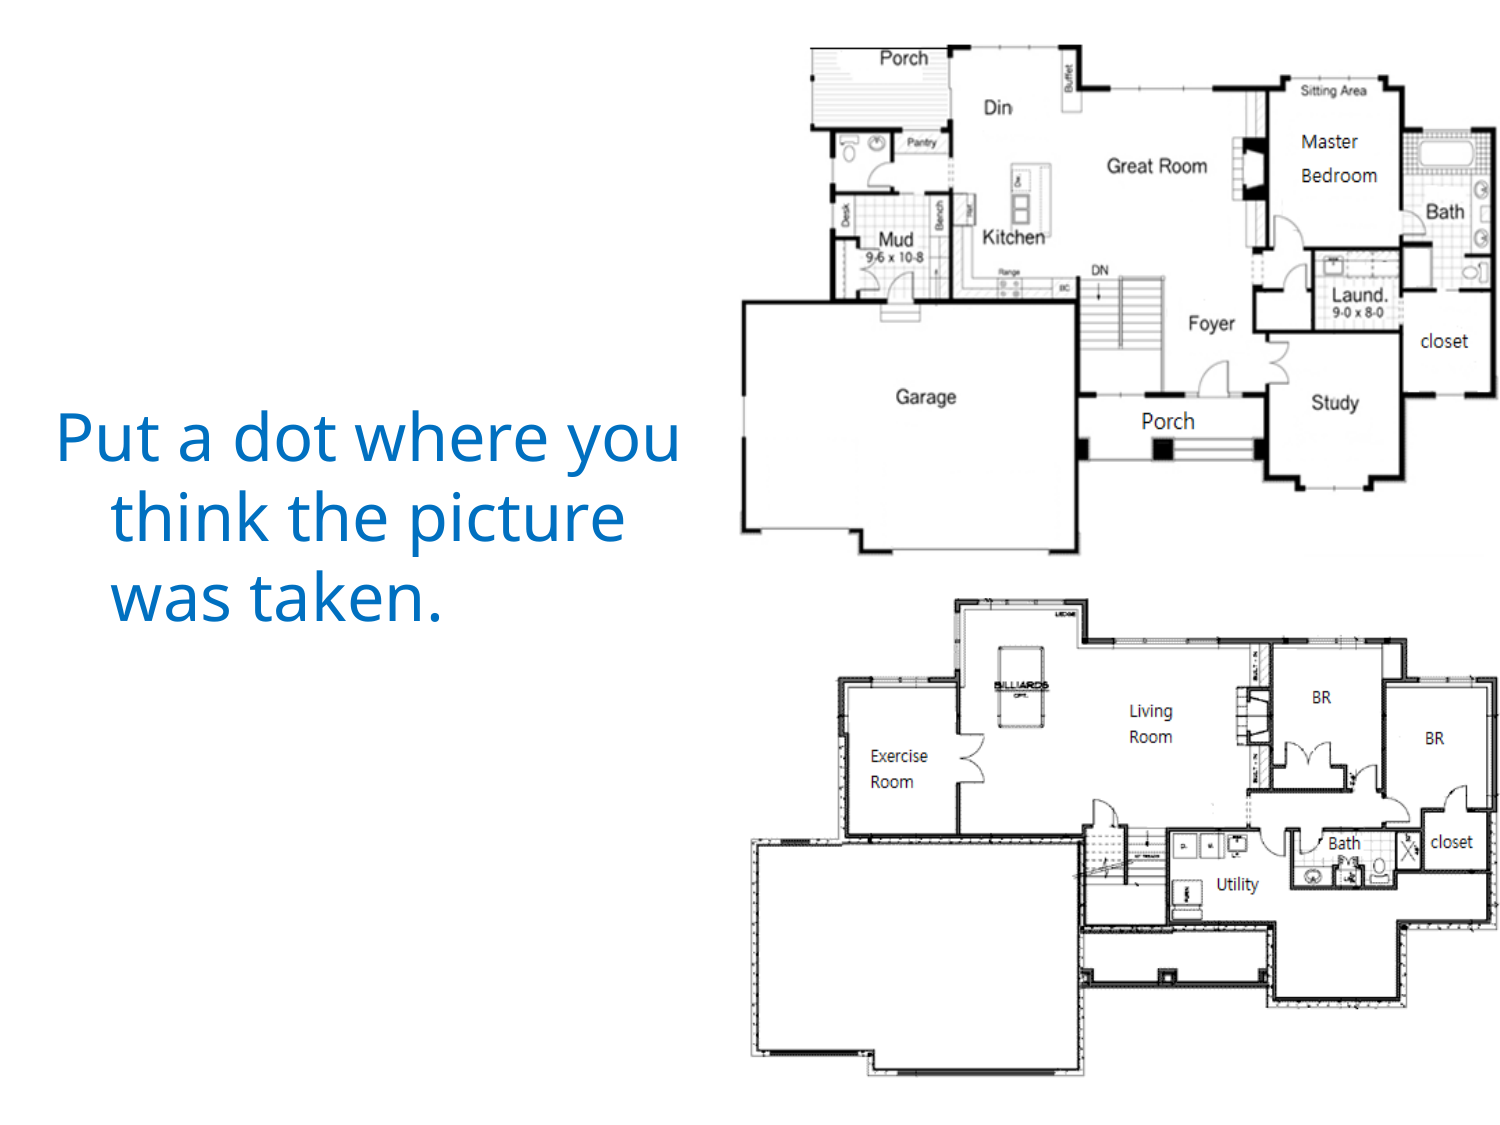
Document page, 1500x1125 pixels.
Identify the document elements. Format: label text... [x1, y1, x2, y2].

picture [737, 42, 1500, 559]
list Put a dot where you think the picture was taken. [39, 387, 715, 1024]
picture [748, 597, 1500, 1079]
